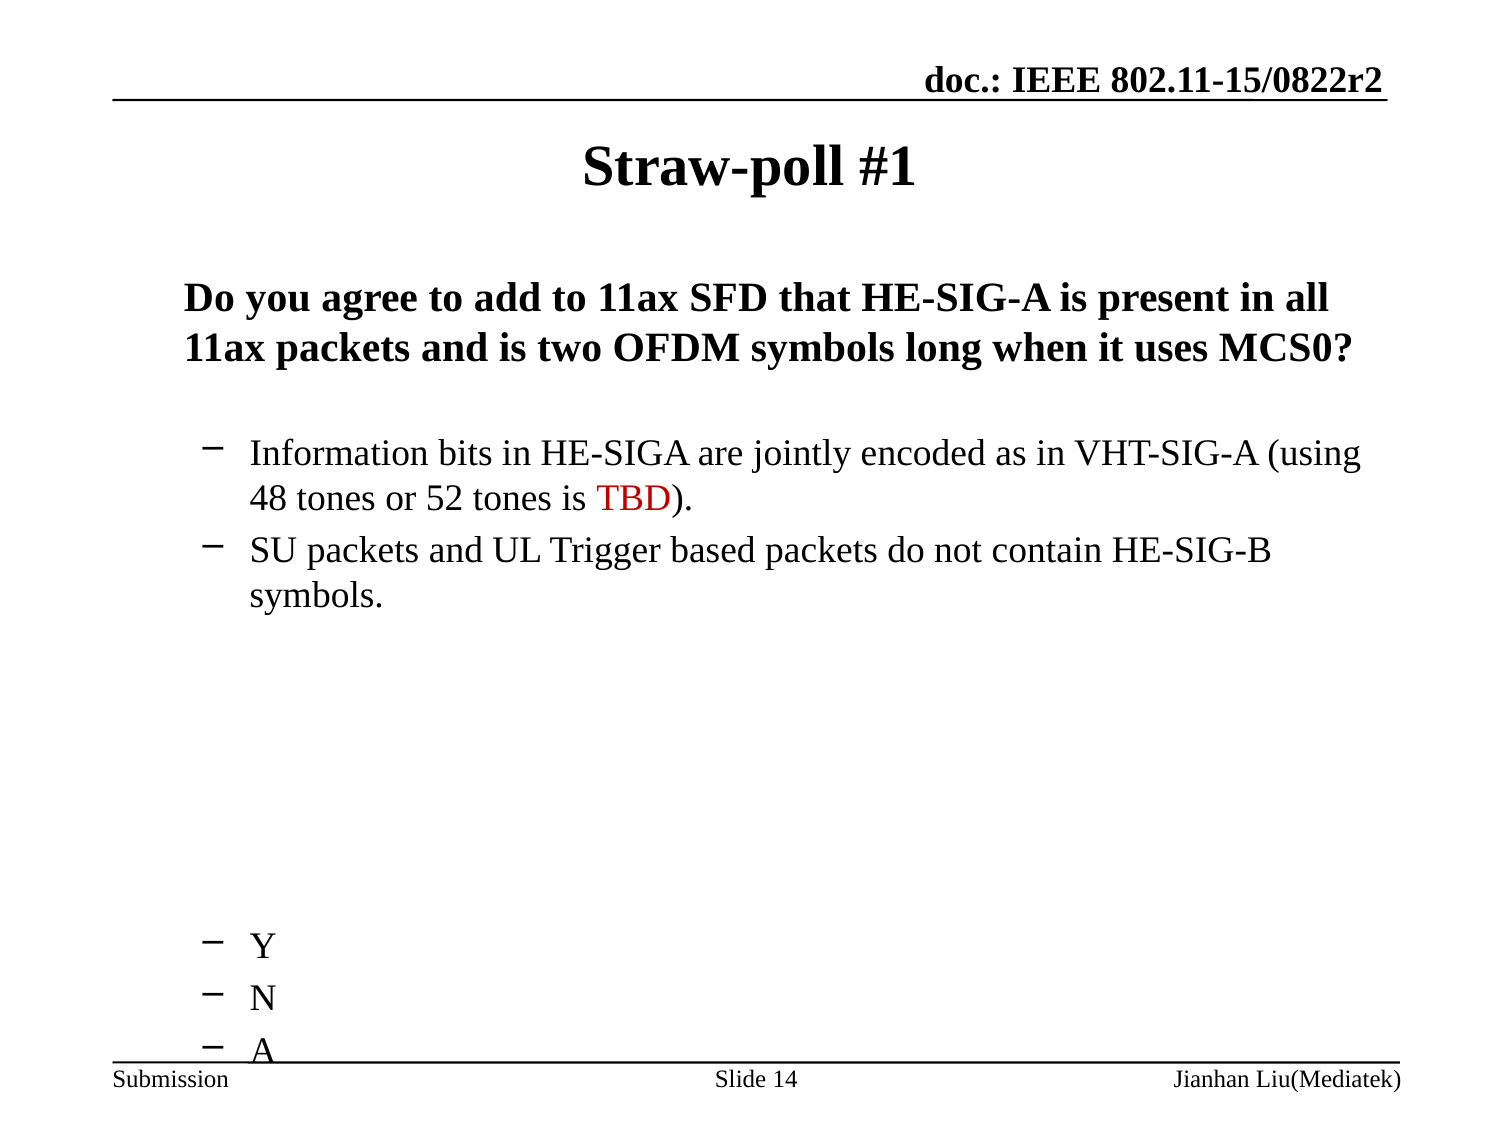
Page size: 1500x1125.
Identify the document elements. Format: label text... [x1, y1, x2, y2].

slide_number Slide 14 [712, 1061, 800, 1093]
list Do you agree to add to 11ax SFD that HE-SIG-A is present in all 11ax packets and is two OFDM symbols long when it uses MCS0? Information bits in HE-SIGA are jointly encoded as in VHT-SIG-A (using 48 tones or 52 tones is TBD). SU packets and UL Trigger based packets do not contain HE-SIG-B symbols. Y N A [112, 262, 1388, 988]
footer Jianhan Liu(Mediatek) [1169, 1061, 1402, 1093]
title Straw-poll #1 [112, 112, 1388, 213]
